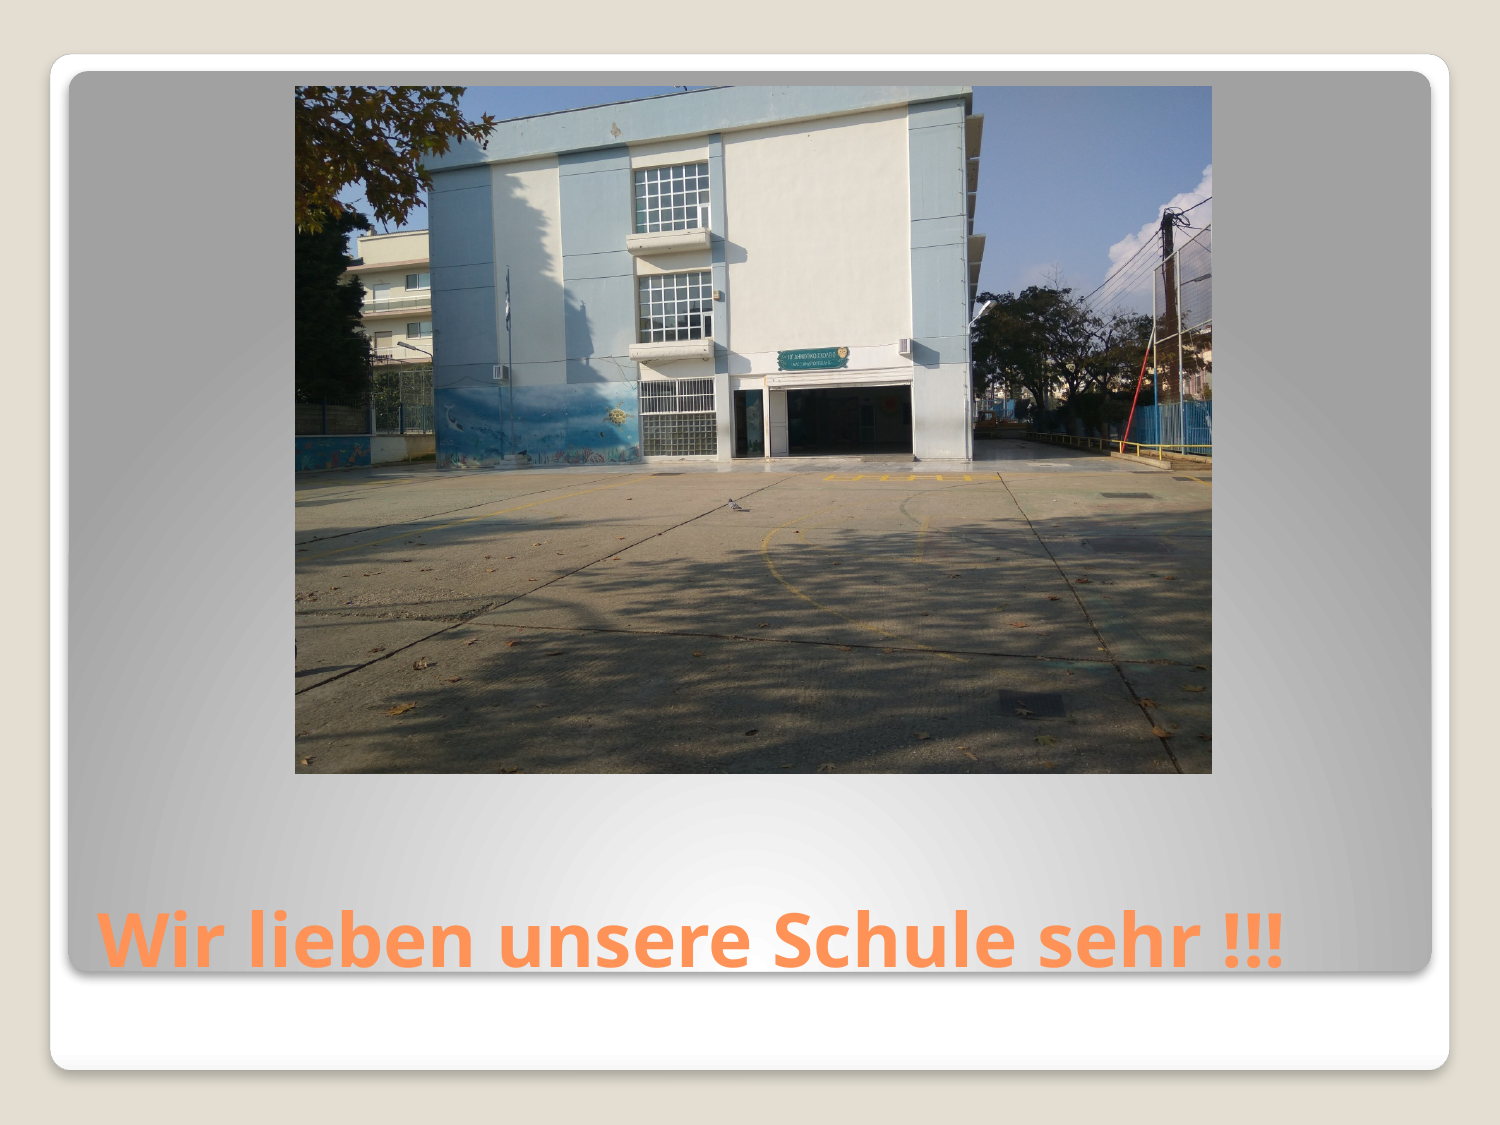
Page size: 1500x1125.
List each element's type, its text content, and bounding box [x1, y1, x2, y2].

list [295, 86, 1212, 775]
title Wir lieben unsere Schule sehr !!! [82, 817, 1425, 990]
